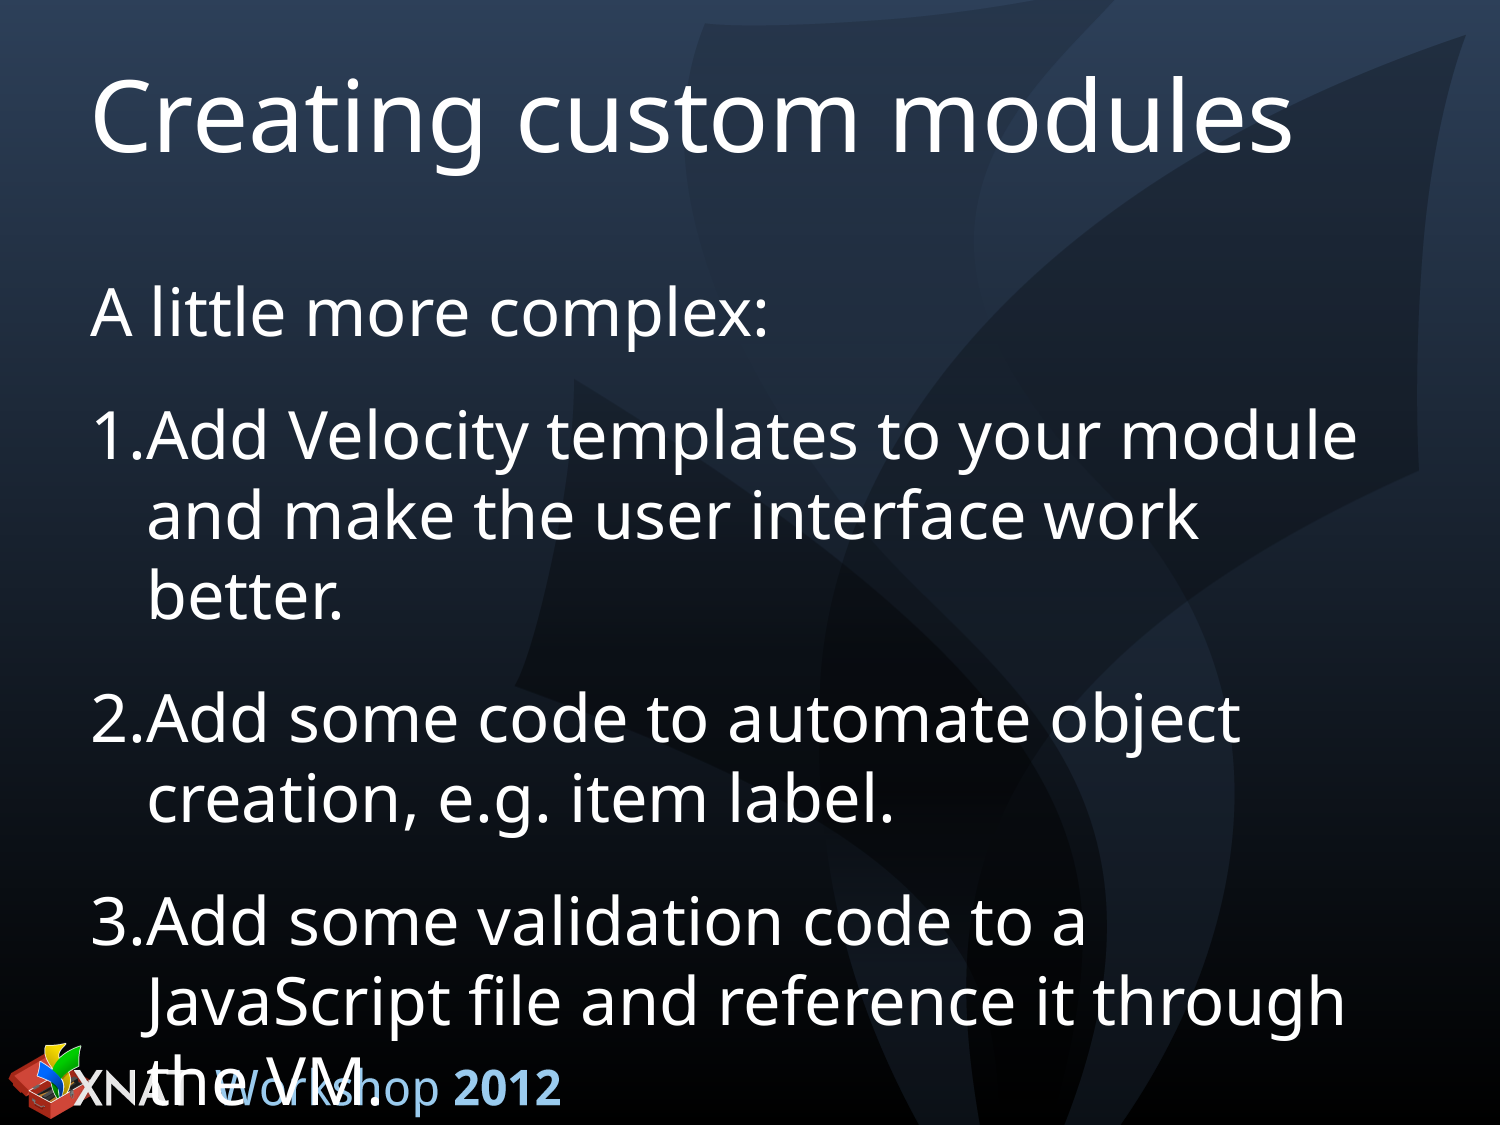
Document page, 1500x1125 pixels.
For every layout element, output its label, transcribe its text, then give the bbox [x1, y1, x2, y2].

title Creating custom modules [75, 45, 1425, 188]
text_box A little more complex: Add Velocity templates to your module and make the user interface work better. Add some code to automate object creation, e.g. item label. Add some validation code to a JavaScript file and reference it through the VM. [74, 262, 1425, 1005]
picture [0, 0, 1500, 1125]
